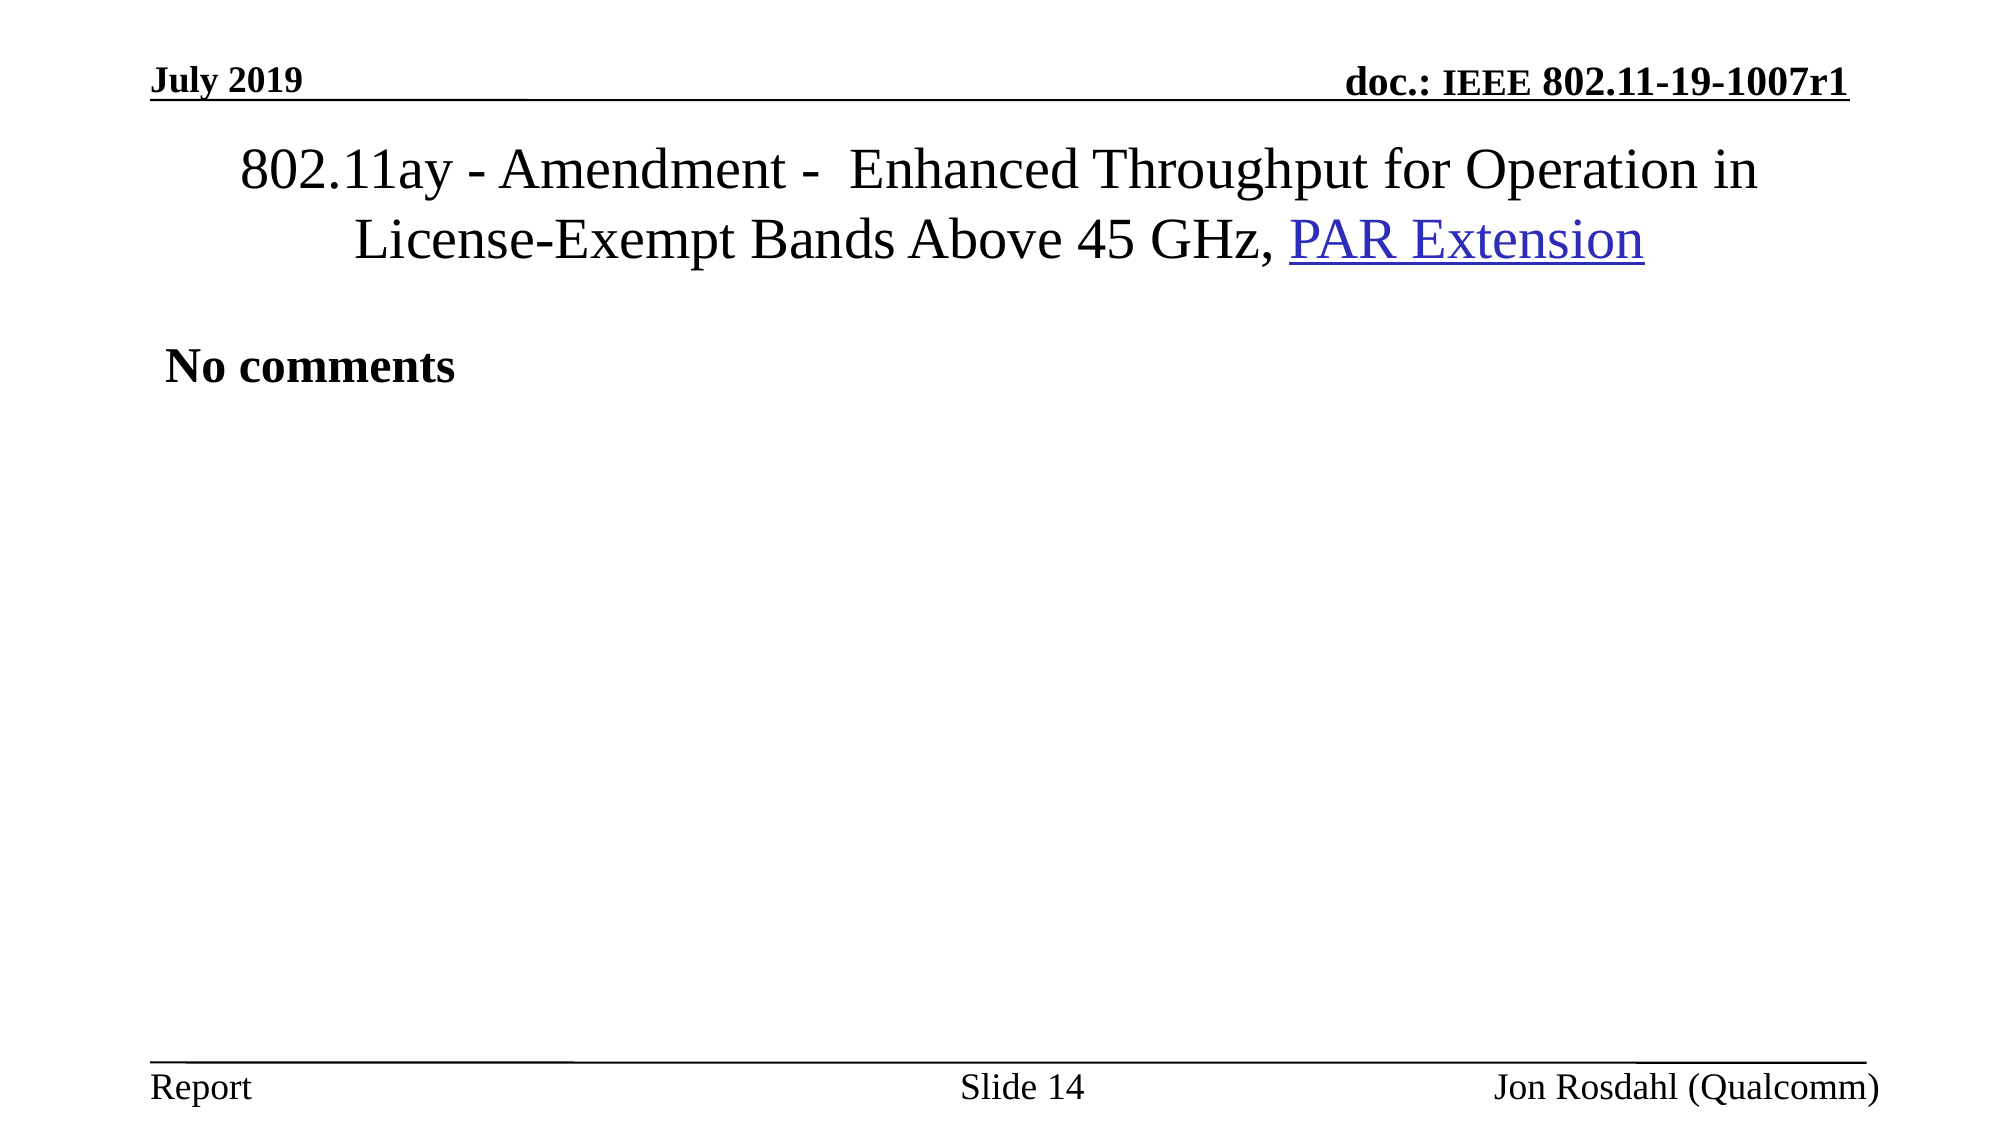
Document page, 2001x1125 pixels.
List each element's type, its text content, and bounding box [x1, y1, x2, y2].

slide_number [149, 49, 431, 100]
footer Jon Rosdahl (Qualcomm) [1436, 1061, 1881, 1108]
slide_number Slide 14 [950, 1061, 1095, 1125]
title 802.11ay - Amendment - Enhanced Throughput for Operation in License-Exempt Bands Above 45 GHz, PAR Extension [149, 112, 1850, 288]
list No comments [149, 324, 1850, 1000]
